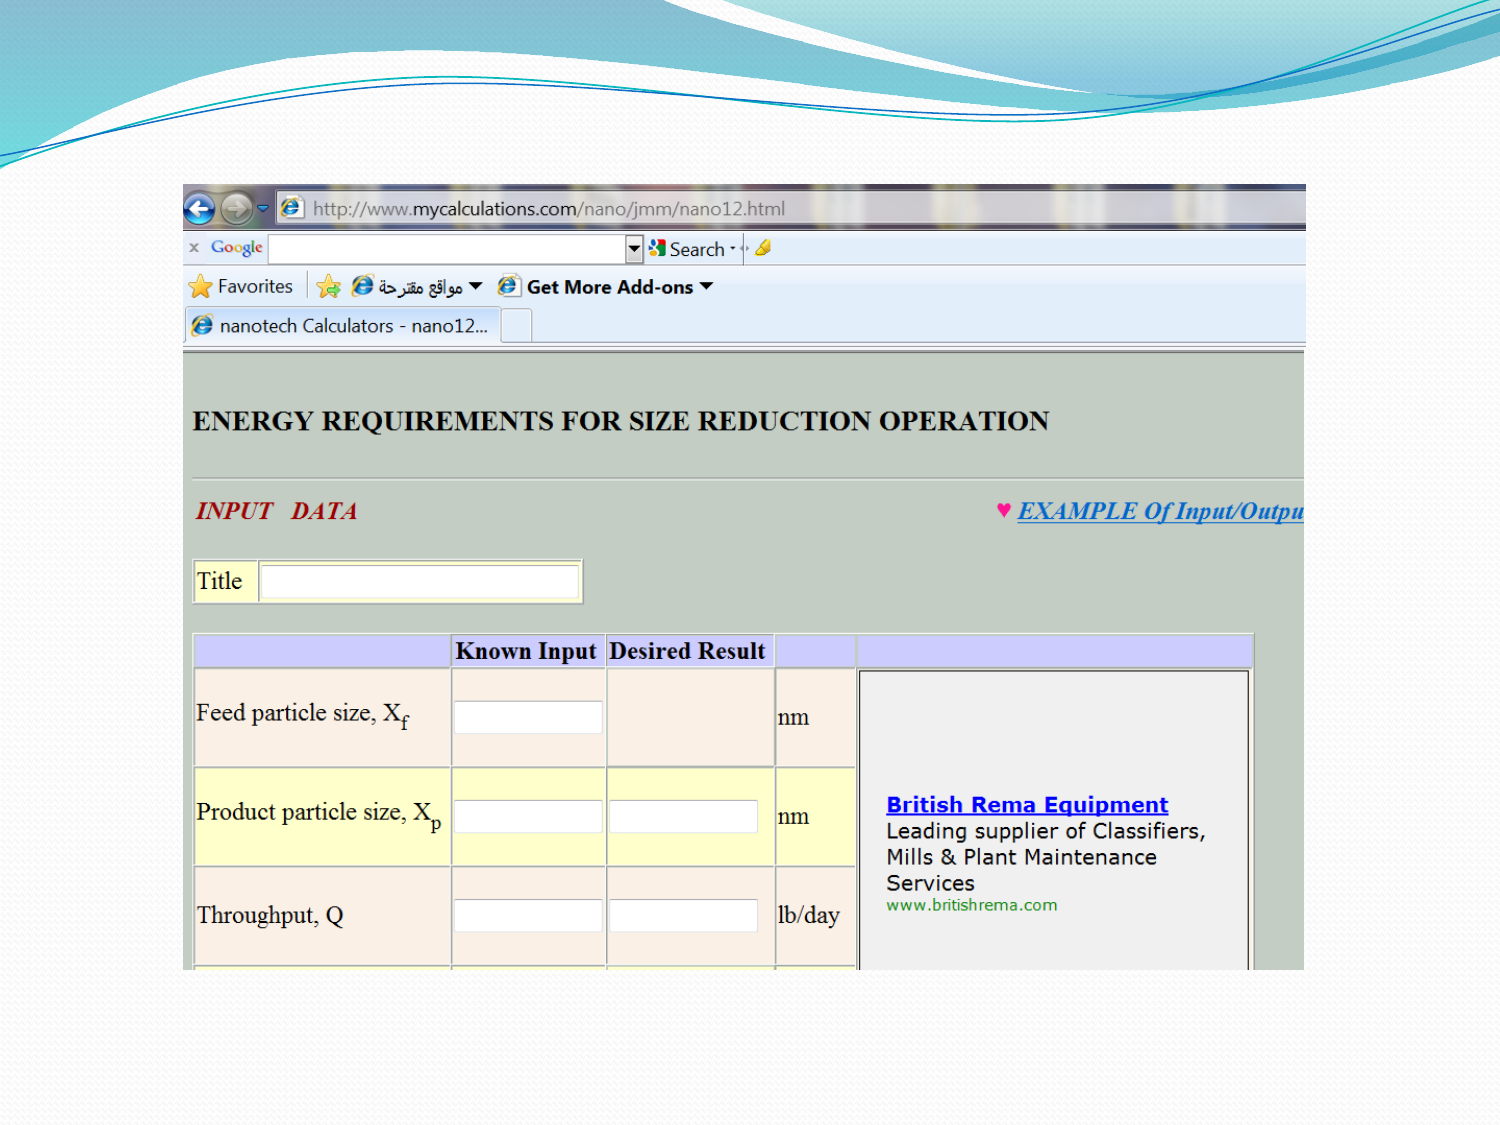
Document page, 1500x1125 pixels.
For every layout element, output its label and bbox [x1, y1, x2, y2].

picture [182, 356, 1305, 970]
picture [182, 184, 1306, 348]
